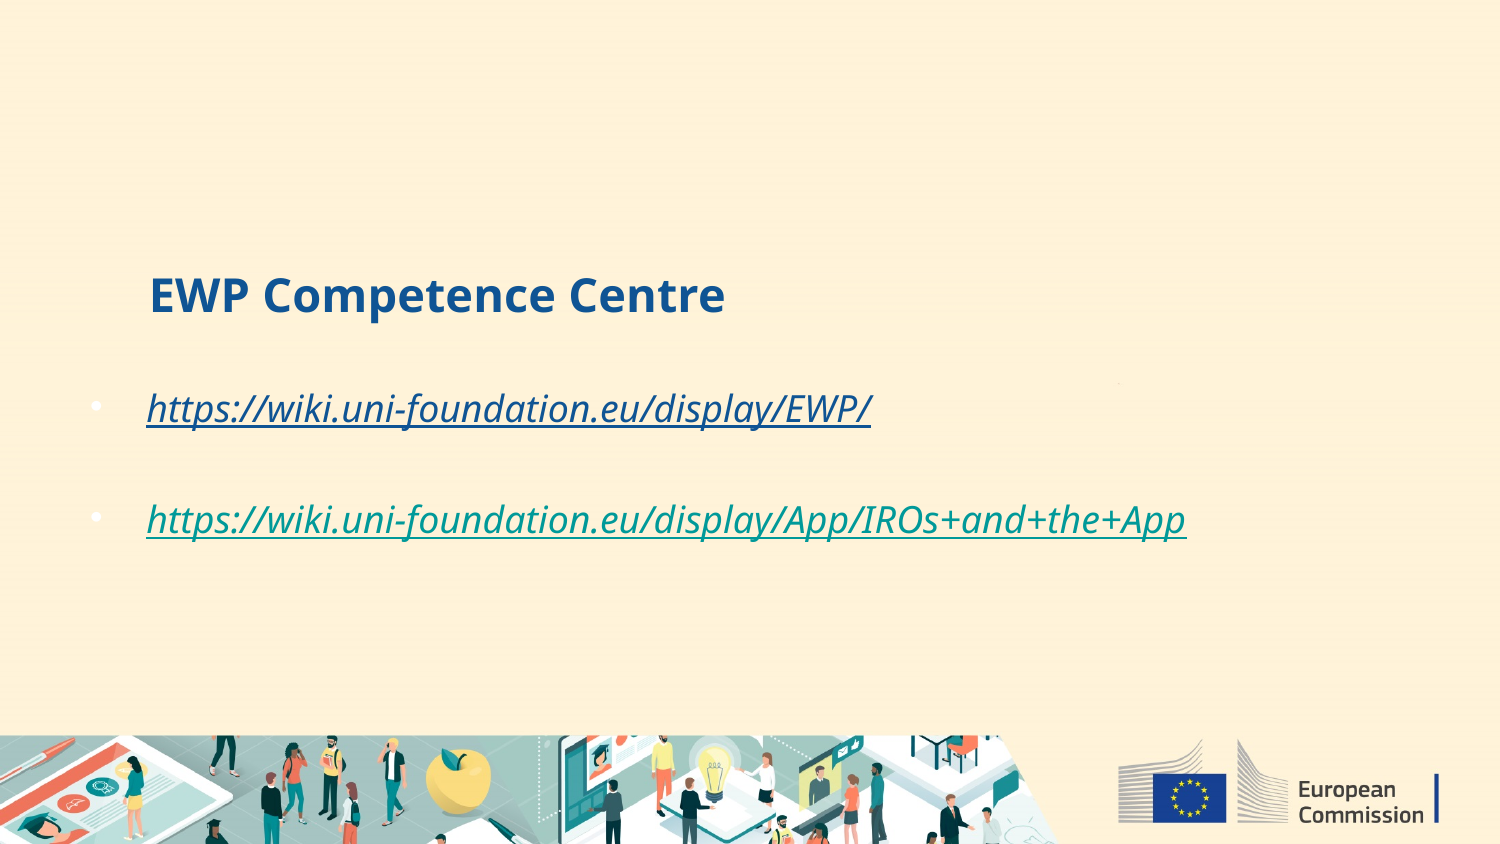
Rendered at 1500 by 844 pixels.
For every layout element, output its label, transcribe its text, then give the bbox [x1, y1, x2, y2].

title EWP Competence Centre [75, 235, 1425, 351]
picture [0, 0, 1500, 844]
list https://wiki.uni-foundation.eu/display/EWP/ https://wiki.uni-foundation.eu/display/App/IROs+and+the+App [75, 377, 1425, 776]
